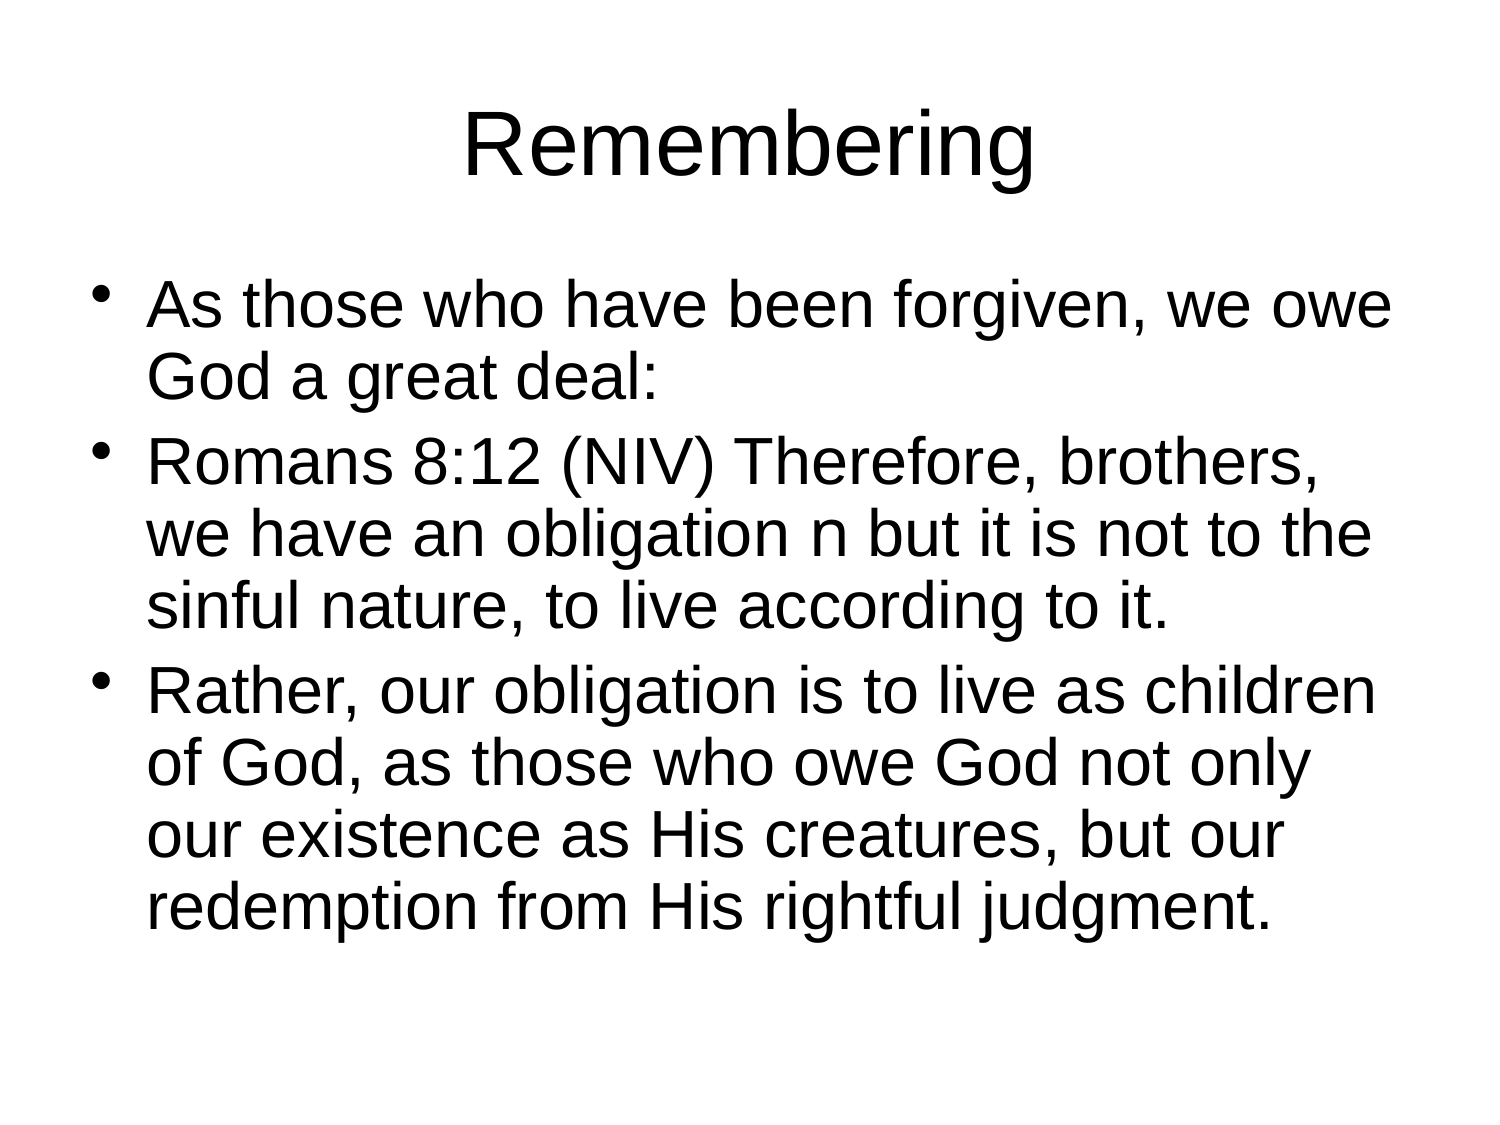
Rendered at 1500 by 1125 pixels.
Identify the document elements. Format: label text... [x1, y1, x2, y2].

list As those who have been forgiven, we owe God a great deal: Romans 8:12 (NIV) Therefore, brothers, we have an obligation n but it is not to the sinful nature, to live according to it. Rather, our obligation is to live as children of God, as those who owe God not only our existence as His creatures, but our redemption from His rightful judgment. [75, 262, 1425, 1005]
title Remembering [75, 45, 1425, 233]
